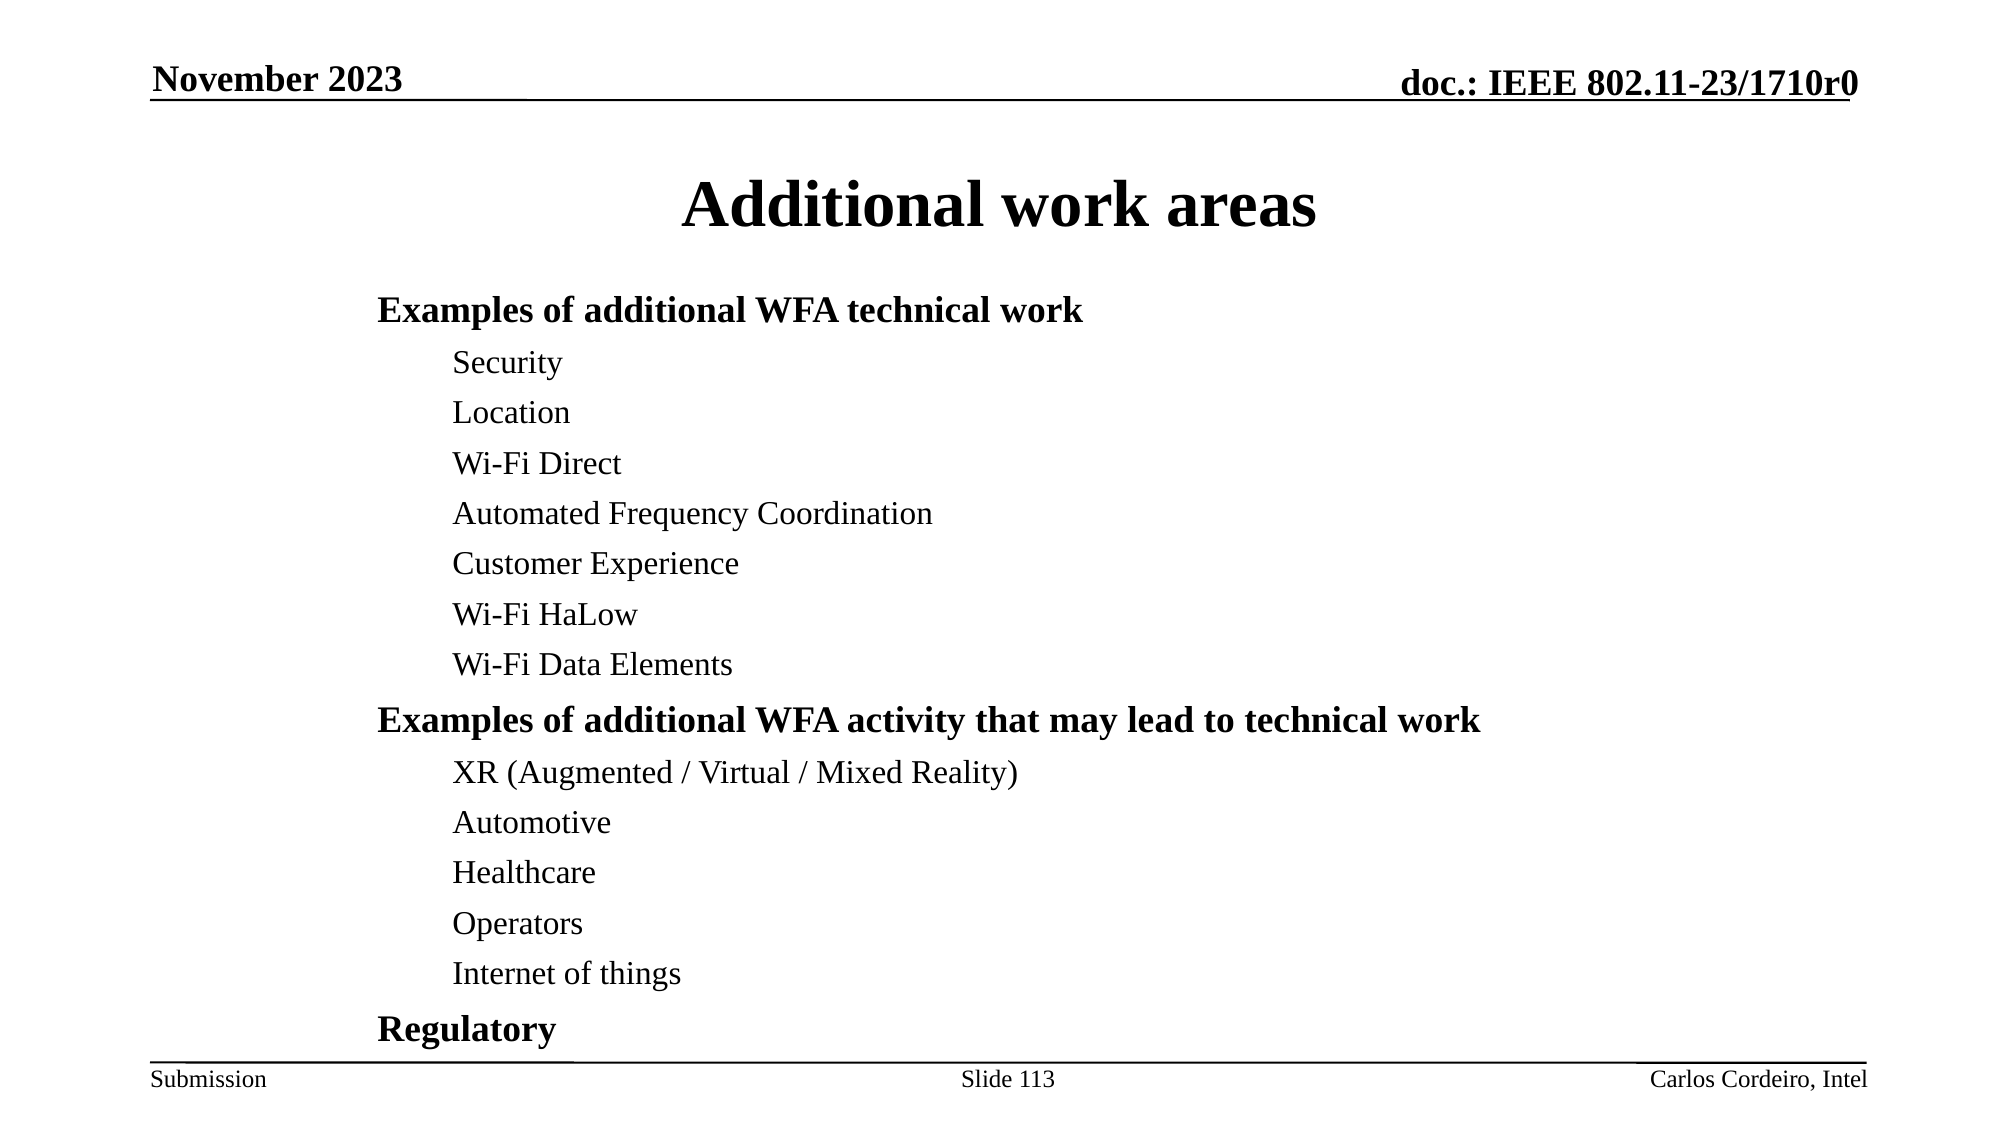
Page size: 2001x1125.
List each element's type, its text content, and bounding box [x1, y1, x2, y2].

list Examples of additional WFA technical work Security Location Wi-Fi Direct Automated Frequency Coordination Customer Experience Wi-Fi HaLow Wi-Fi Data Elements Examples of additional WFA activity that may lead to technical work XR (Augmented / Virtual / Mixed Reality) Automotive Healthcare Operators Internet of things Regulatory [362, 277, 1698, 953]
footer Carlos Cordeiro, Intel [1171, 1061, 1869, 1093]
slide_number Slide 113 [950, 1061, 1067, 1123]
title Additional work areas [362, 112, 1638, 277]
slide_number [152, 54, 563, 100]
